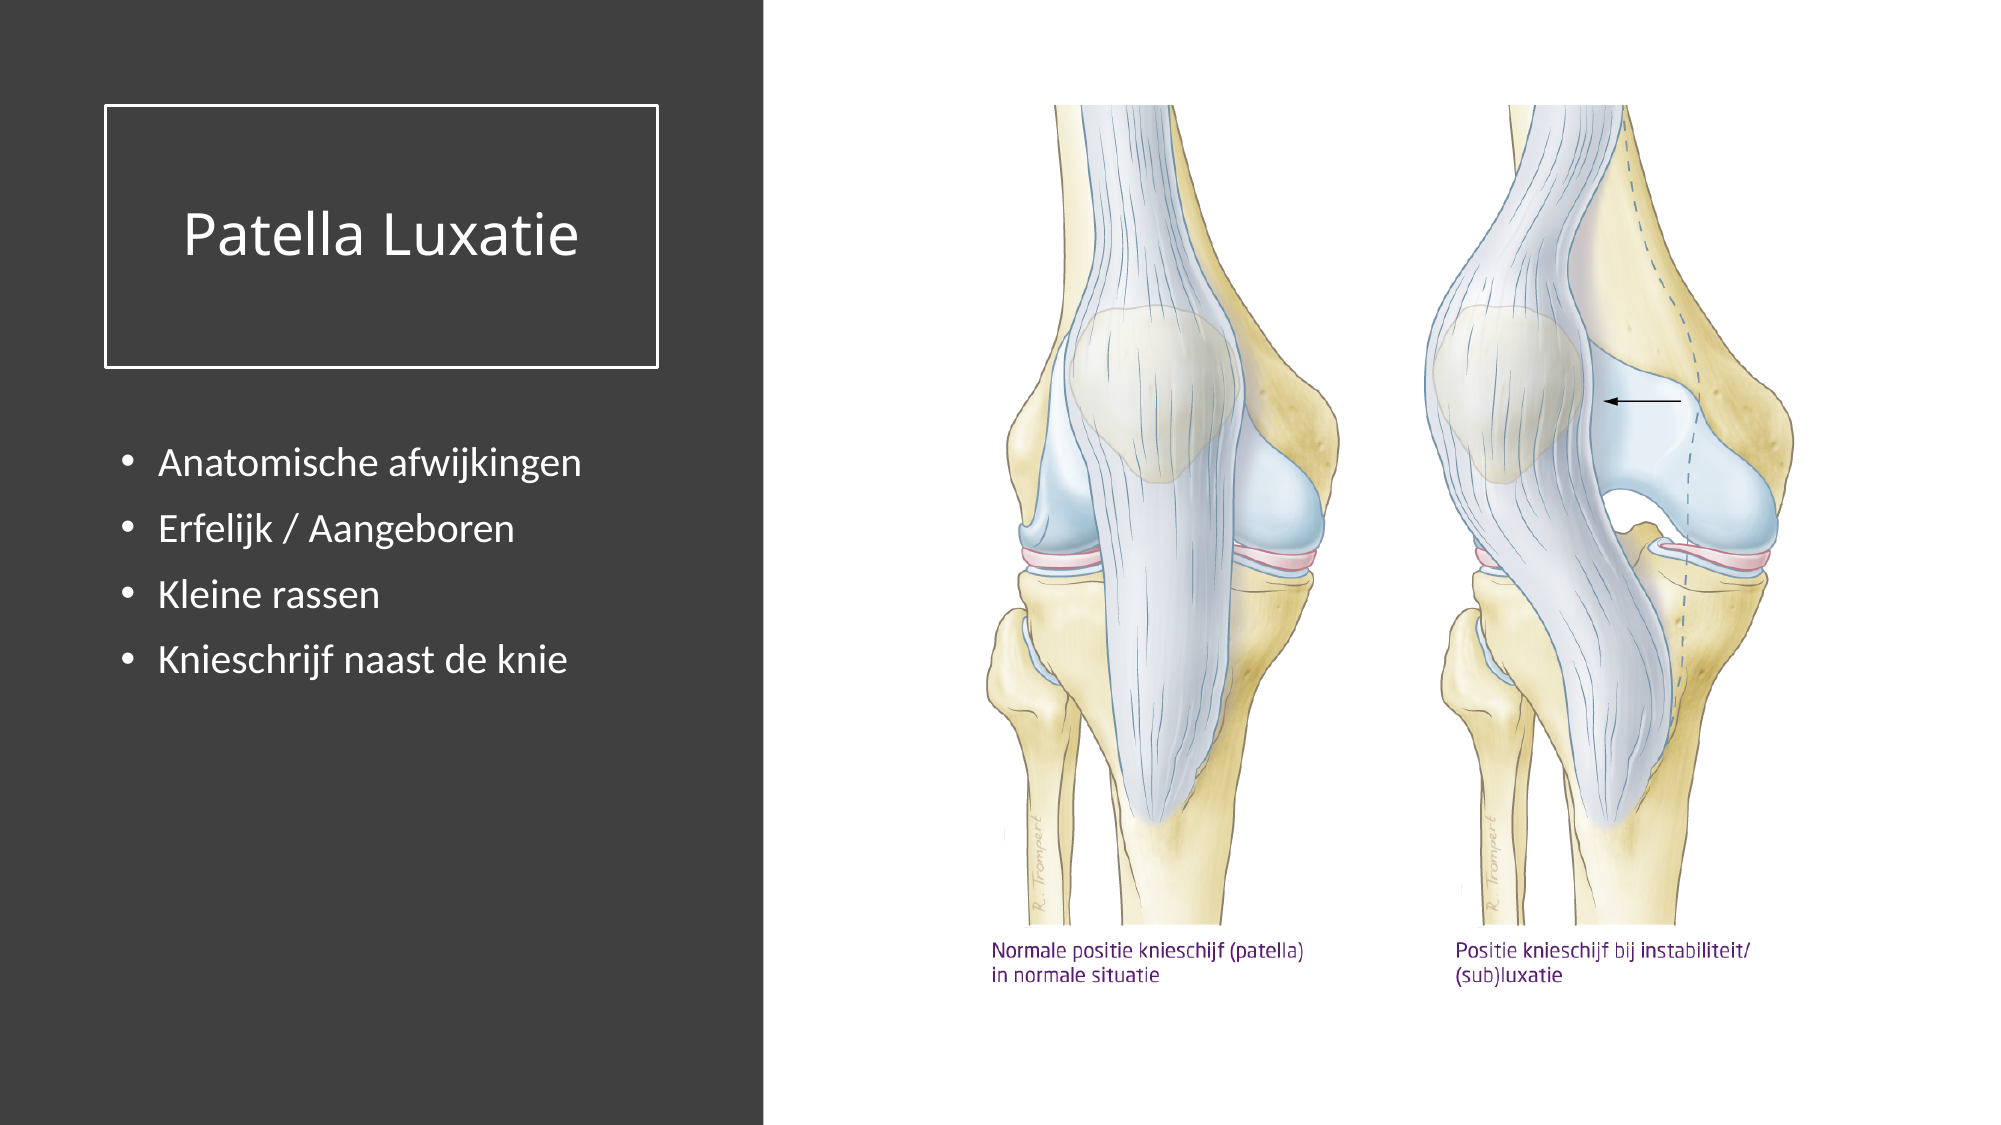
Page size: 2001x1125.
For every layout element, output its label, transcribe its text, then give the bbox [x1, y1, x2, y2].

list Anatomische afwijkingen Erfelijk / Aangeboren Kleine rassen Knieschrijf naast de knie [105, 432, 658, 994]
text_box [0, 0, 764, 1125]
title Patella Luxatie [105, 105, 658, 368]
picture [945, 105, 1818, 993]
